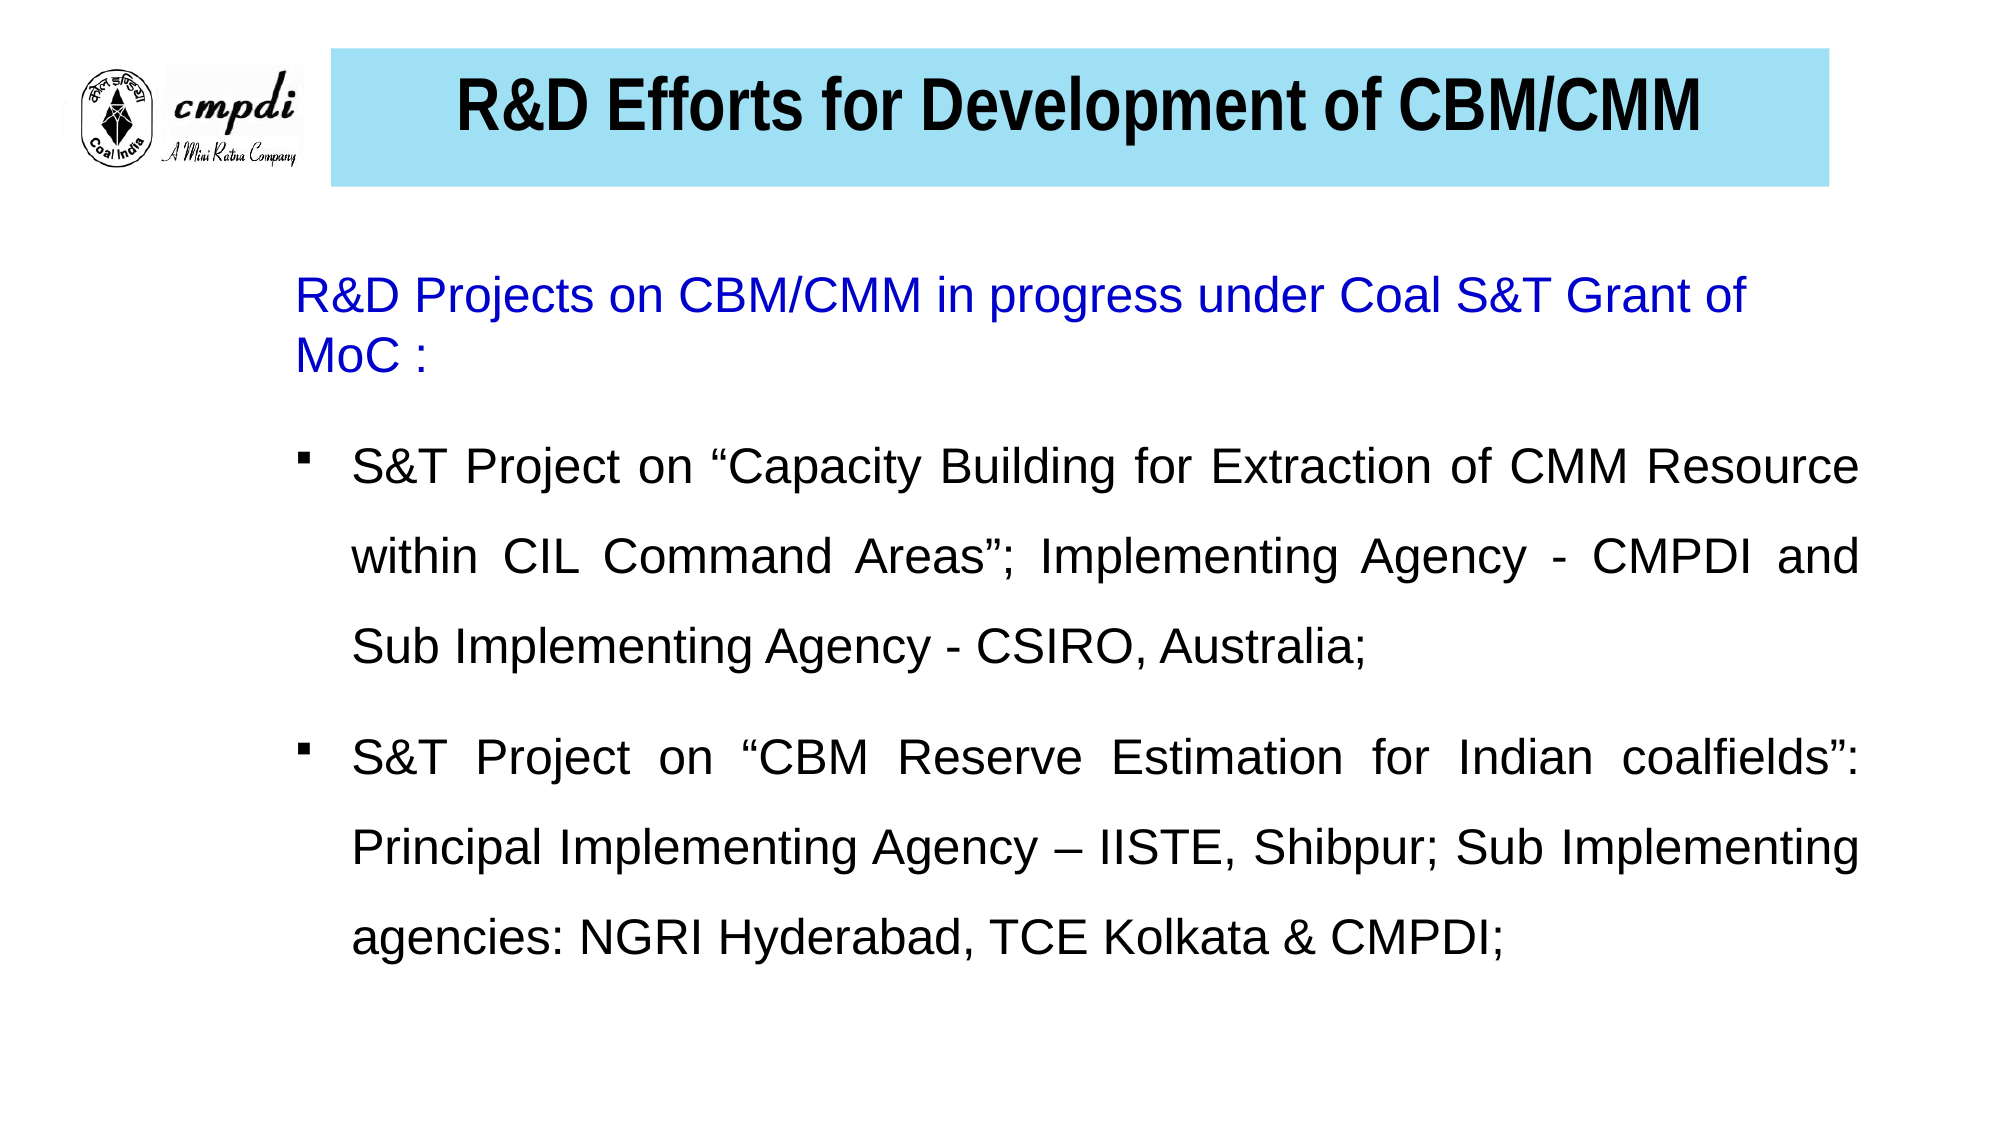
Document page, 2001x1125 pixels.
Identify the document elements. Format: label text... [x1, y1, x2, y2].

list R&D Projects on CBM/CMM in progress under Coal S&T Grant of MoC : S&T Project on “Capacity Building for Extraction of CMM Resource within CIL Command Areas”; Implementing Agency - CMPDI and Sub Implementing Agency - CSIRO, Australia; S&T Project on “CBM Reserve Estimation for Indian coalfields”: Principal Implementing Agency – IISTE, Shibpur; Sub Implementing agencies: NGRI Hyderabad, TCE Kolkata & CMPDI; [279, 254, 1877, 997]
title R&D Efforts for Development of CBM/CMM [330, 48, 1830, 187]
picture [61, 64, 304, 168]
